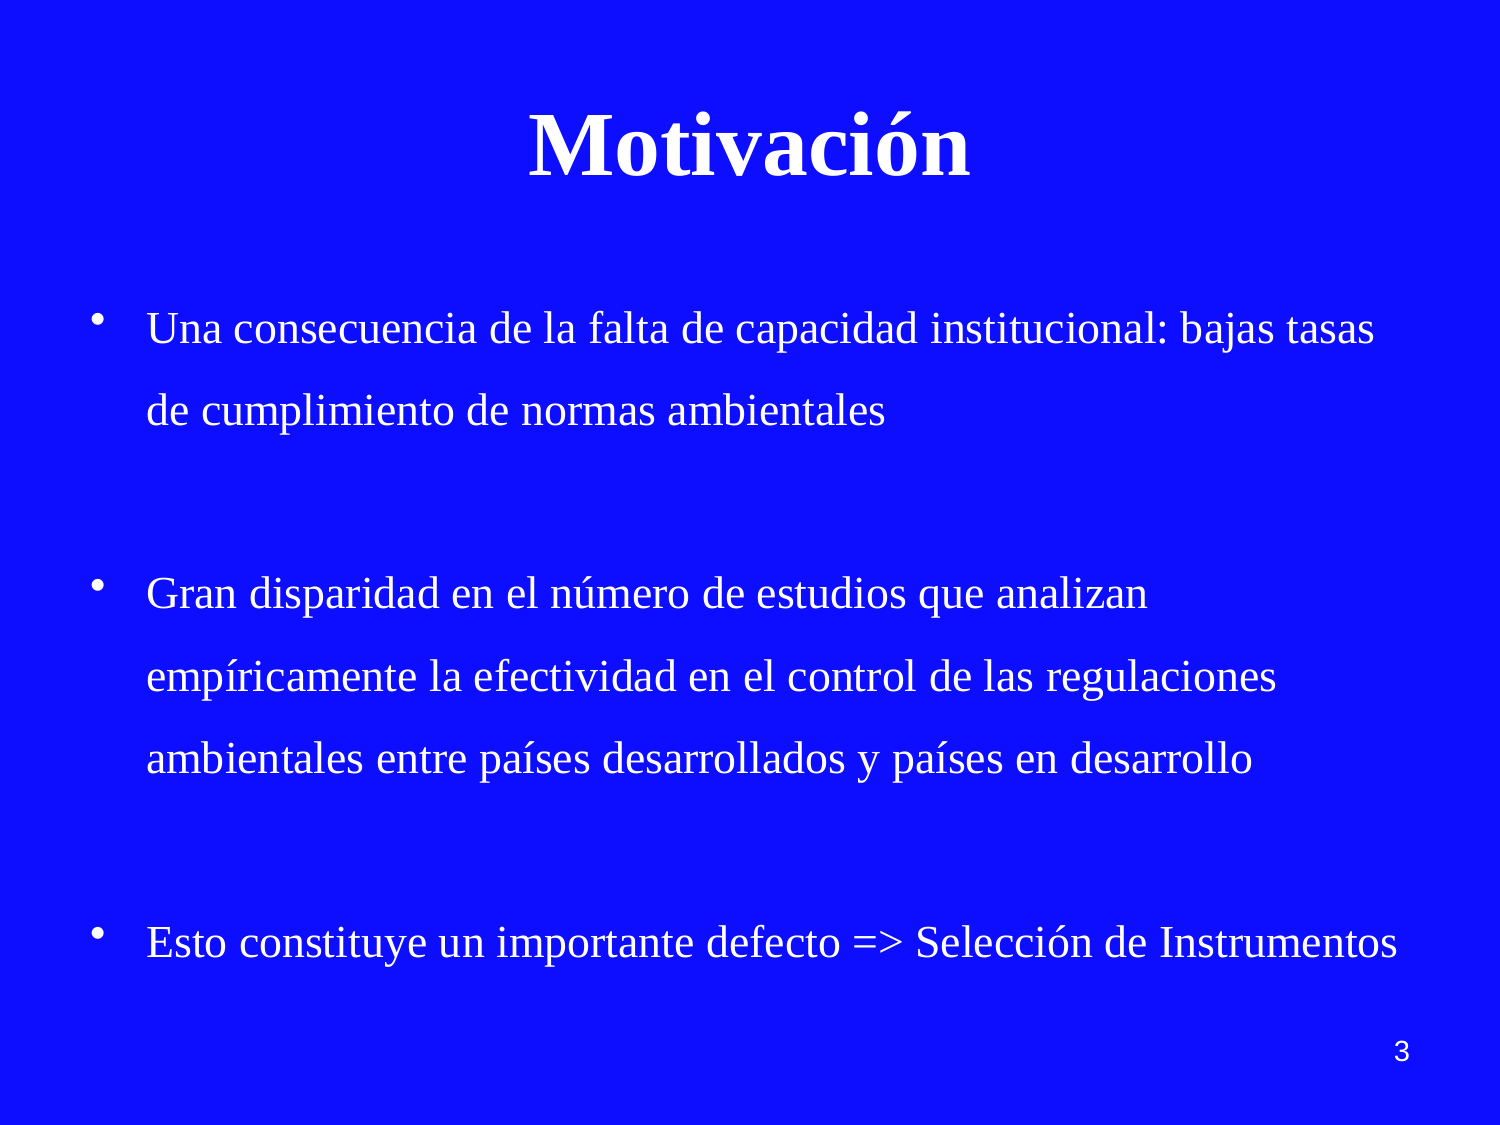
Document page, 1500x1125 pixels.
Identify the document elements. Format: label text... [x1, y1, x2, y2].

list Una consecuencia de la falta de capacidad institucional: bajas tasas de cumplimiento de normas ambientales Gran disparidad en el número de estudios que analizan empíricamente la efectividad en el control de las regulaciones ambientales entre países desarrollados y países en desarrollo Esto constituye un importante defecto => Selección de Instrumentos [74, 262, 1426, 1006]
slide_number 3 [1074, 1024, 1426, 1103]
title Motivación [74, 44, 1426, 233]
